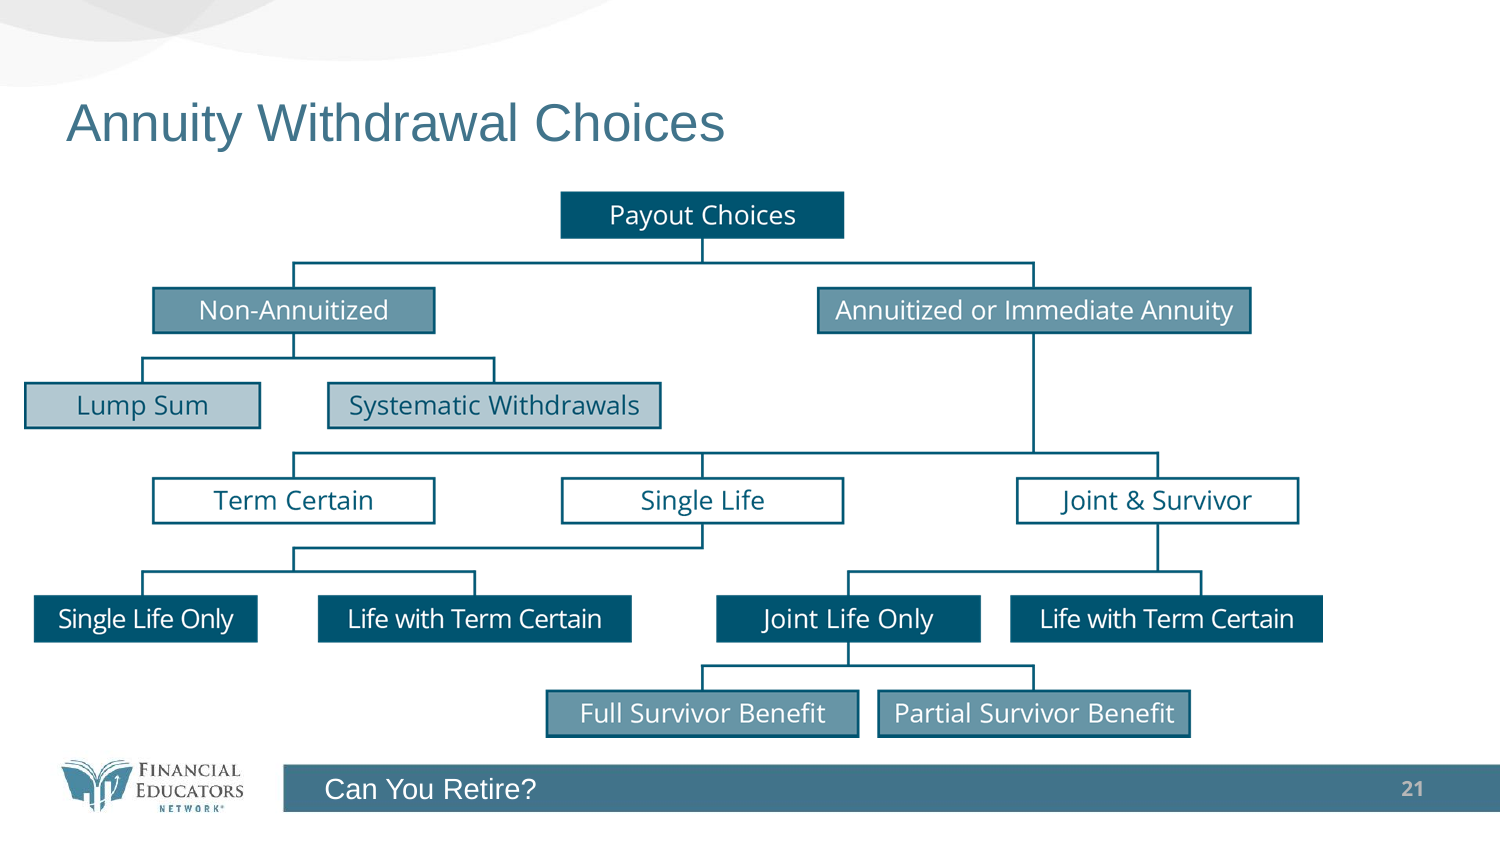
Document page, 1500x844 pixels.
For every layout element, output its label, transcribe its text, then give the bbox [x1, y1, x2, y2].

slide_number 21 [1377, 762, 1449, 818]
title Annuity Withdrawal Choices [51, 72, 1449, 167]
picture [0, 0, 1500, 844]
